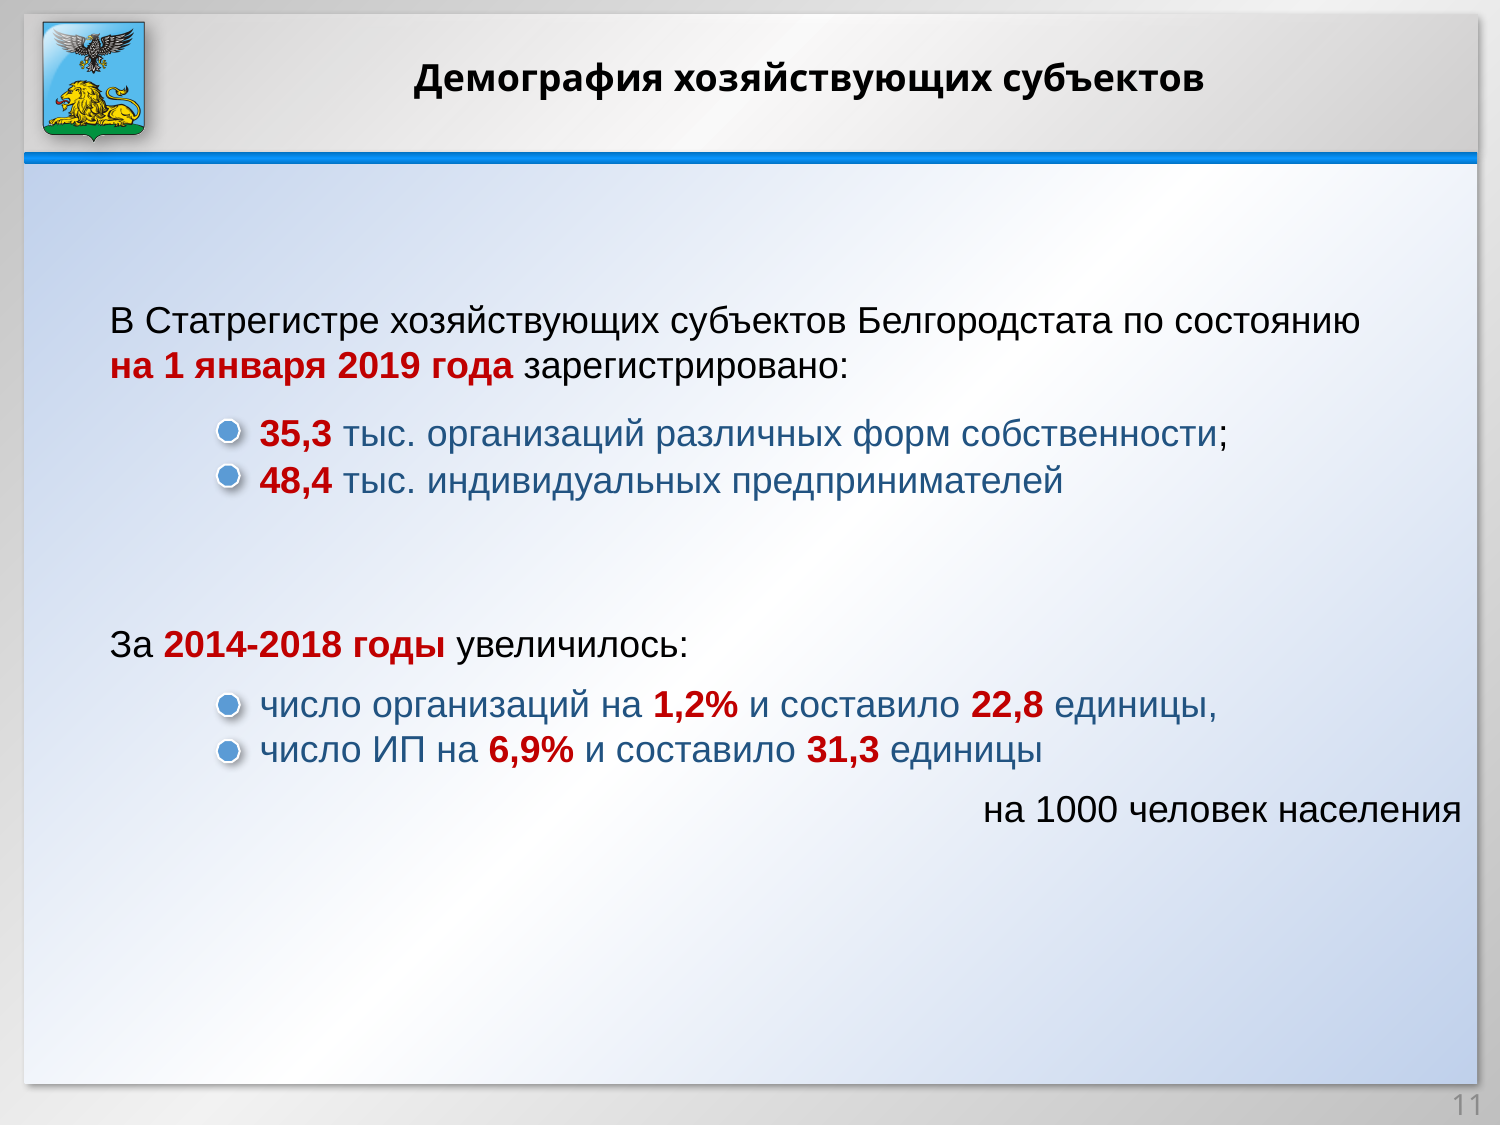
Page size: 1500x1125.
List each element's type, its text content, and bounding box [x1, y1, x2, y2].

text_box [215, 739, 241, 764]
text_box [24, 152, 1478, 165]
text_box В Статрегистре хозяйствующих субъектов Белгородстата по состоянию на 1 января 2019 года зарегистрировано: 35,3 тыс. организаций различных форм собственности; 48,4 тыс. индивидуальных предпринимателей [94, 288, 1478, 508]
text_box [215, 692, 241, 717]
text_box За 2014-2018 годы увеличилось: число организаций на 1,2% и составило 22,8 единицы, число ИП на 6,9% и составило 31,3 единицы на 1000 человек населения [94, 612, 1478, 838]
text_box [24, 13, 1478, 152]
picture [42, 21, 155, 143]
text_box [215, 463, 241, 488]
slide_number 11 [1162, 1081, 1500, 1125]
text_box [0, 0, 1500, 1125]
text_box [24, 165, 1478, 1085]
text_box [215, 418, 241, 443]
text_box Демография хозяйствующих субъектов [155, 51, 1478, 108]
